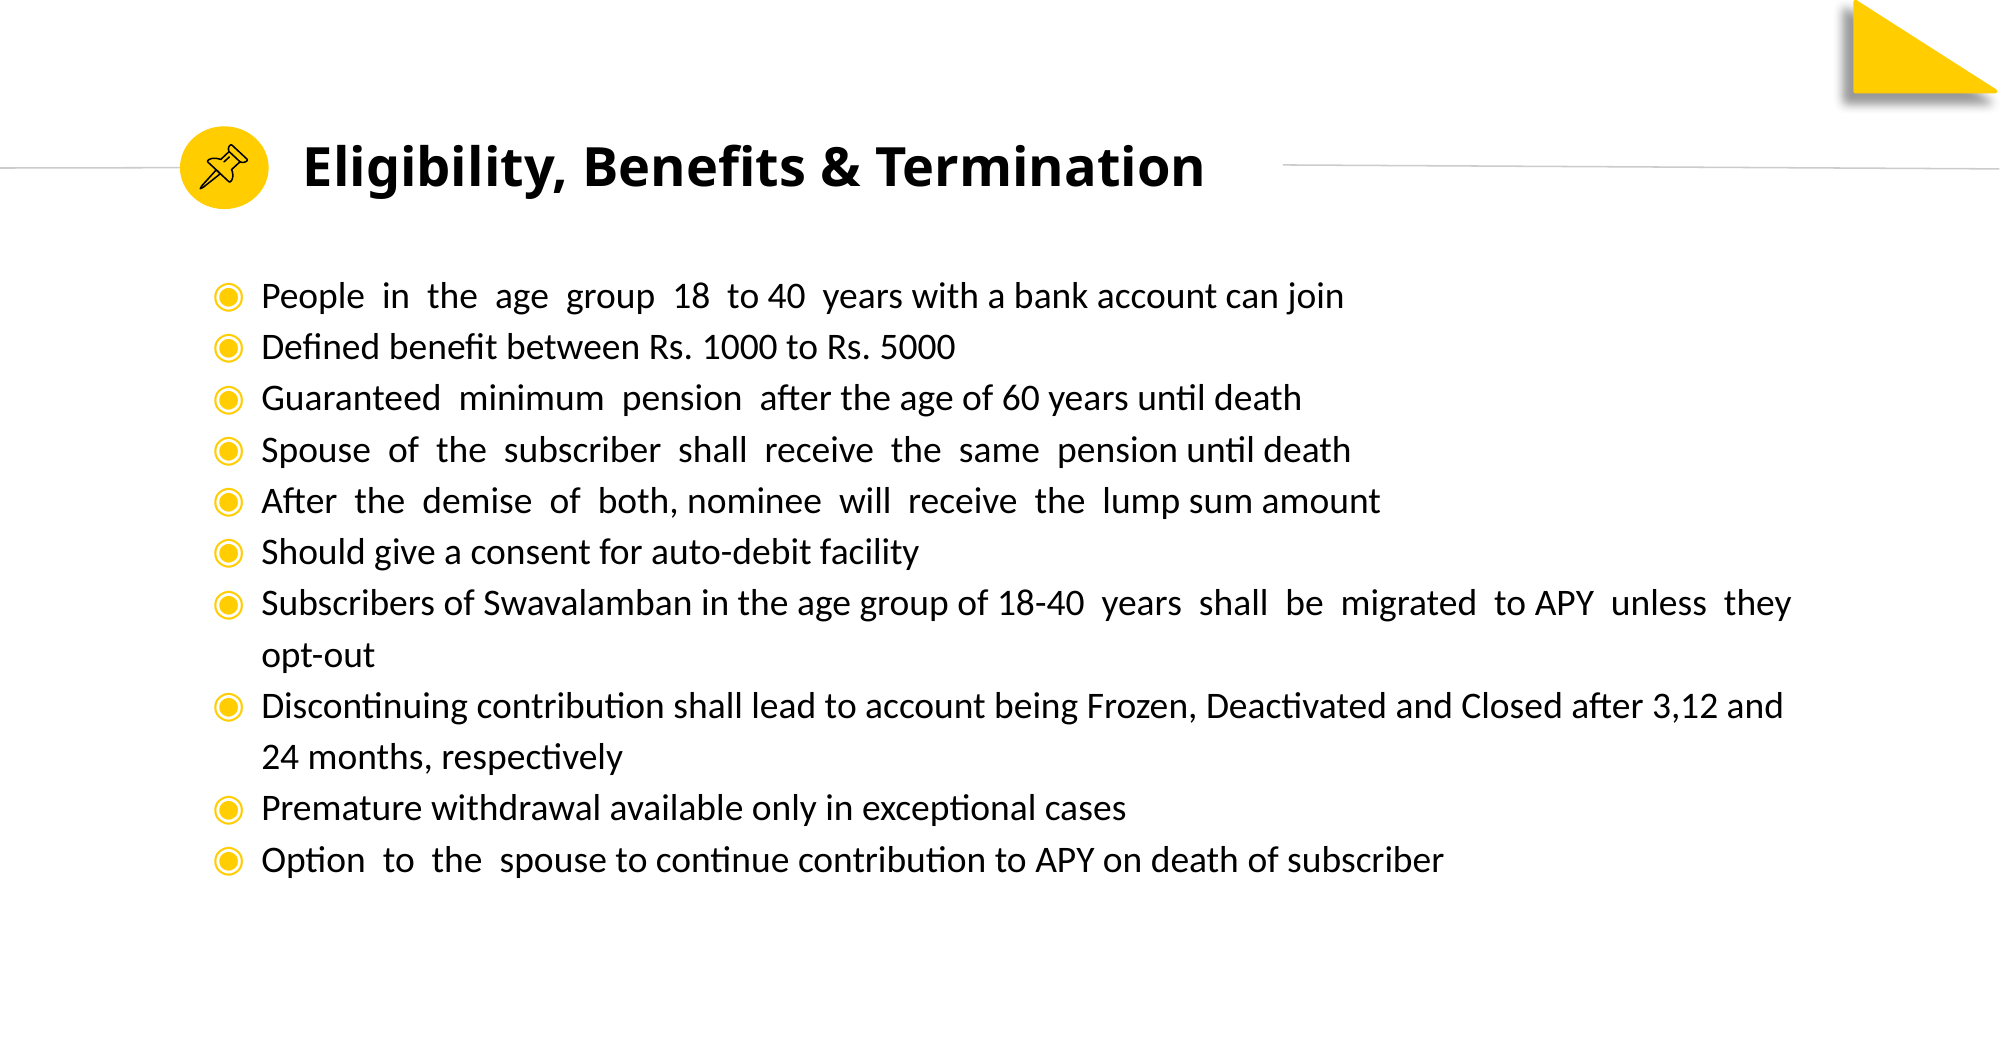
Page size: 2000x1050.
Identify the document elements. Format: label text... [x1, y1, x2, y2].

list People in the age group 18 to 40 years with a bank account can join Defined benefit between Rs. 1000 to Rs. 5000 Guaranteed minimum pension after the age of 60 years until death Spouse of the subscriber shall receive the same pension until death After the demise of both, nominee will receive the lump sum amount Should give a consent for auto-debit facility Subscribers of Swavalamban in the age group of 18-40 years shall be migrated to APY unless they opt-out Discontinuing contribution shall lead to account being Frozen, Deactivated and Closed after 3,12 and 24 months, respectively Premature withdrawal available only in exceptional cases Option to the spouse to continue contribution to APY on death of subscriber [183, 245, 1833, 899]
text_box Eligibility, Benefits & Termination [283, 120, 1283, 210]
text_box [1282, 164, 2000, 170]
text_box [200, 144, 248, 189]
text_box [179, 126, 269, 210]
